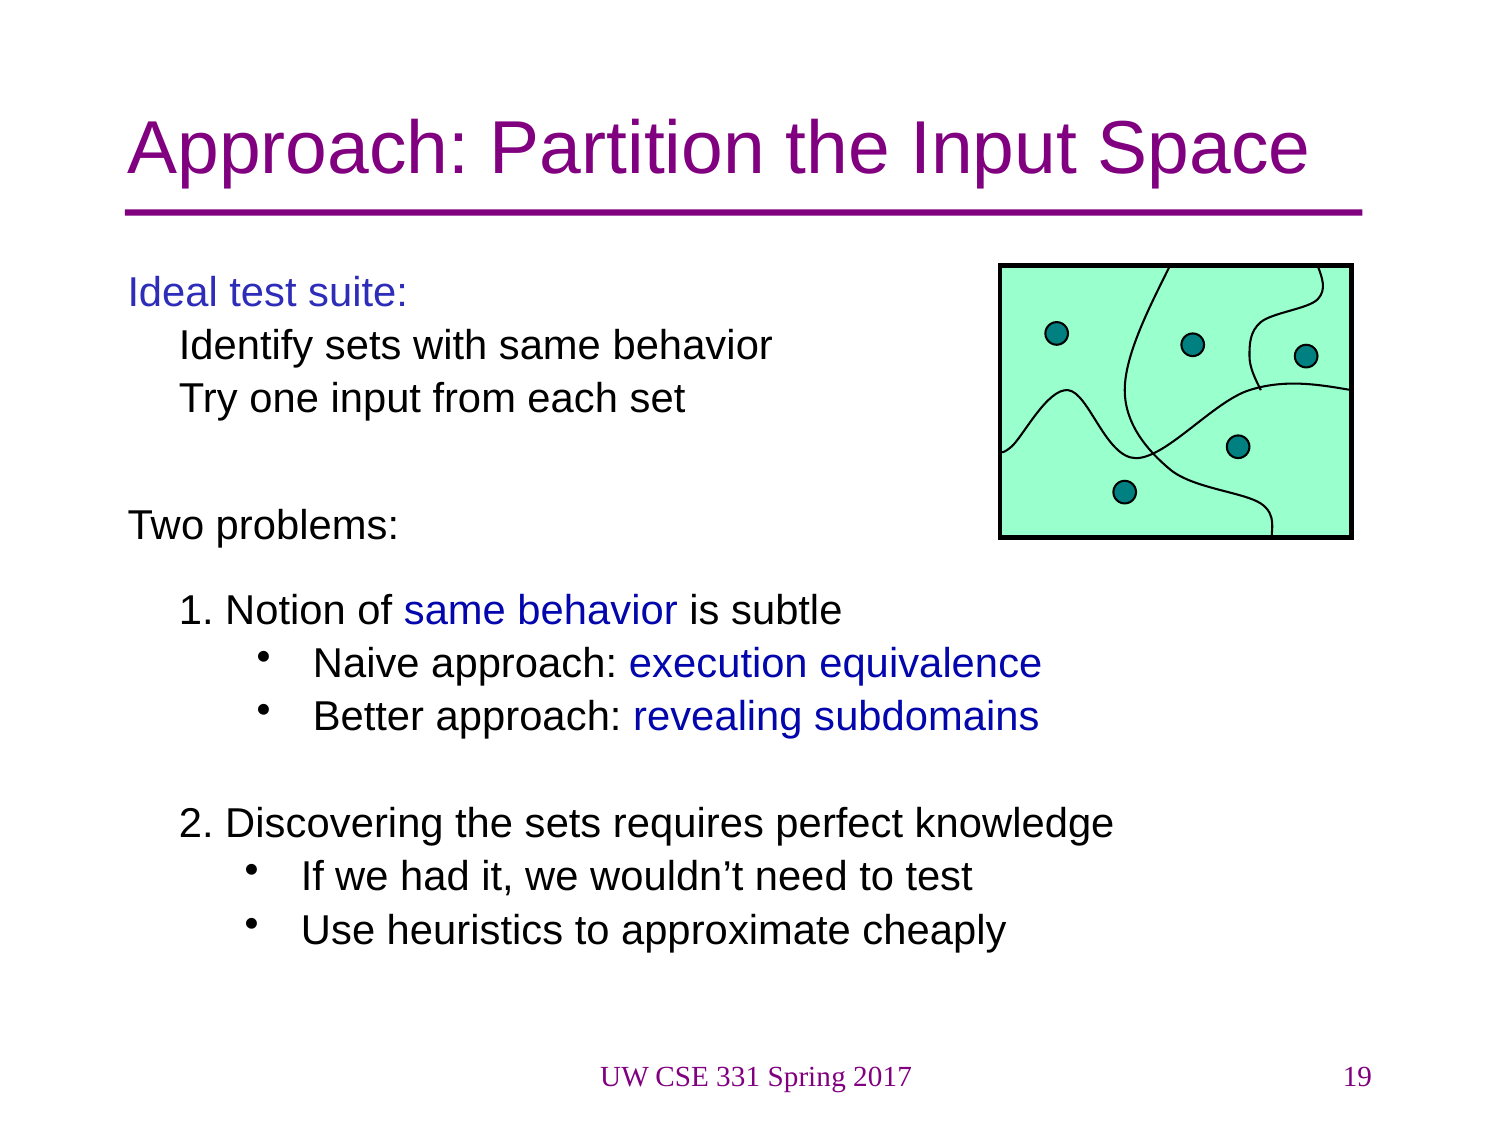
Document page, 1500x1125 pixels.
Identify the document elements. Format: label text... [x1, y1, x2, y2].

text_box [999, 265, 1352, 538]
slide_number 19 [1074, 1049, 1388, 1125]
list Ideal test suite: Identify sets with same behavior Try one input from each set Two problems: 1. Notion of same behavior is subtle Naive approach: execution equivalence Better approach: revealing subdomains 2. Discovering the sets requires perfect knowledge If we had it, we wouldn’t need to test Use heuristics to approximate cheaply [112, 262, 1388, 1000]
title Approach: Partition the Input Space [112, 50, 1388, 238]
footer UW CSE 331 Spring 2017 [474, 1049, 1038, 1125]
